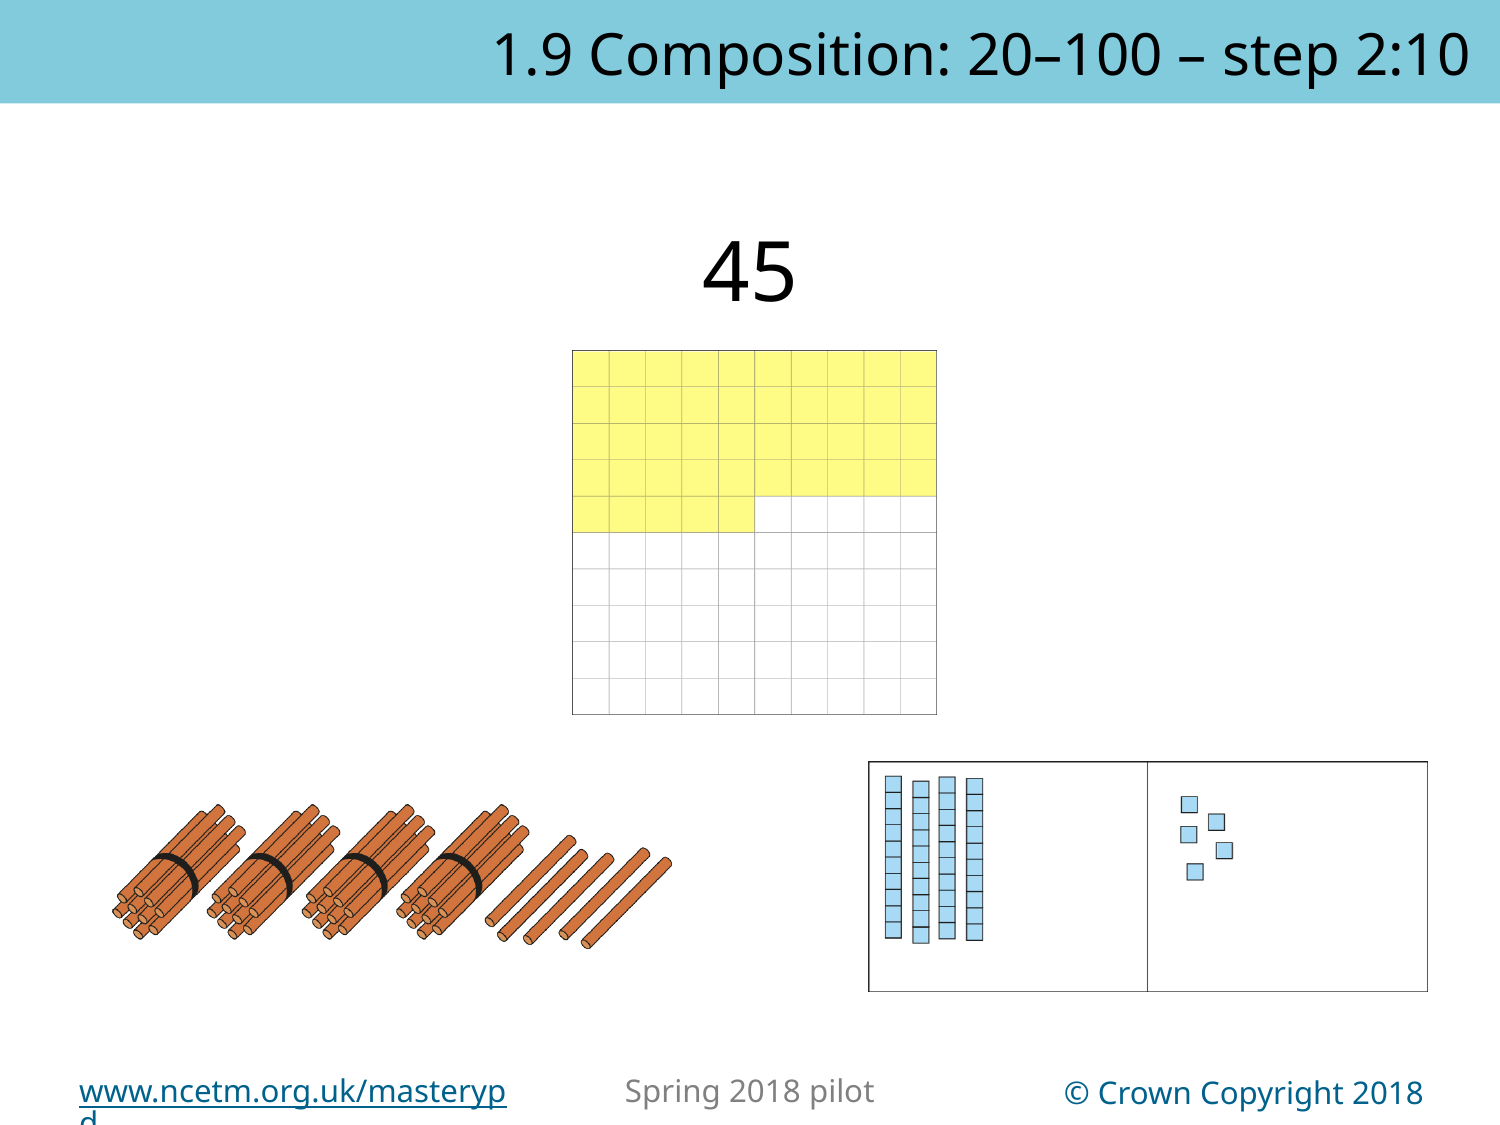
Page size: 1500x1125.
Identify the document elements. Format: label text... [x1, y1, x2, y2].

picture [867, 761, 1428, 992]
picture [572, 350, 937, 715]
text_box 45 [687, 210, 813, 326]
picture [111, 804, 672, 949]
list 1.9 Composition: 20–100 – step 2:10 [0, 0, 1500, 104]
